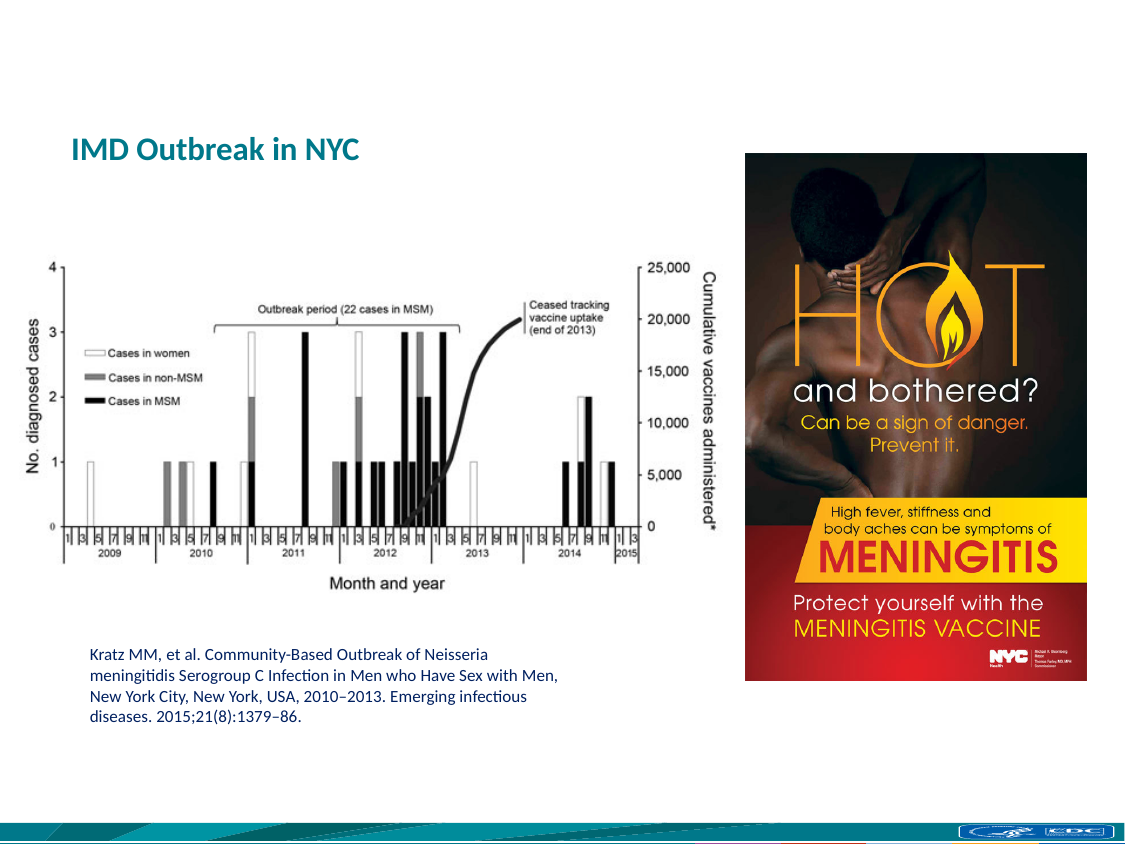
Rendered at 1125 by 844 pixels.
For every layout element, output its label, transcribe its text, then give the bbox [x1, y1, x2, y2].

title IMD Outbreak in NYC [56, 33, 1069, 175]
picture [19, 235, 723, 599]
picture [745, 153, 1087, 681]
text_box Kratz MM, et al. Community-Based Outbreak of Neisseria meningitidis Serogroup C Infection in Men who Have Sex with Men, New York City, New York, USA, 2010–2013. Emerging infectious diseases. 2015;21(8):1379–86. [75, 636, 575, 734]
